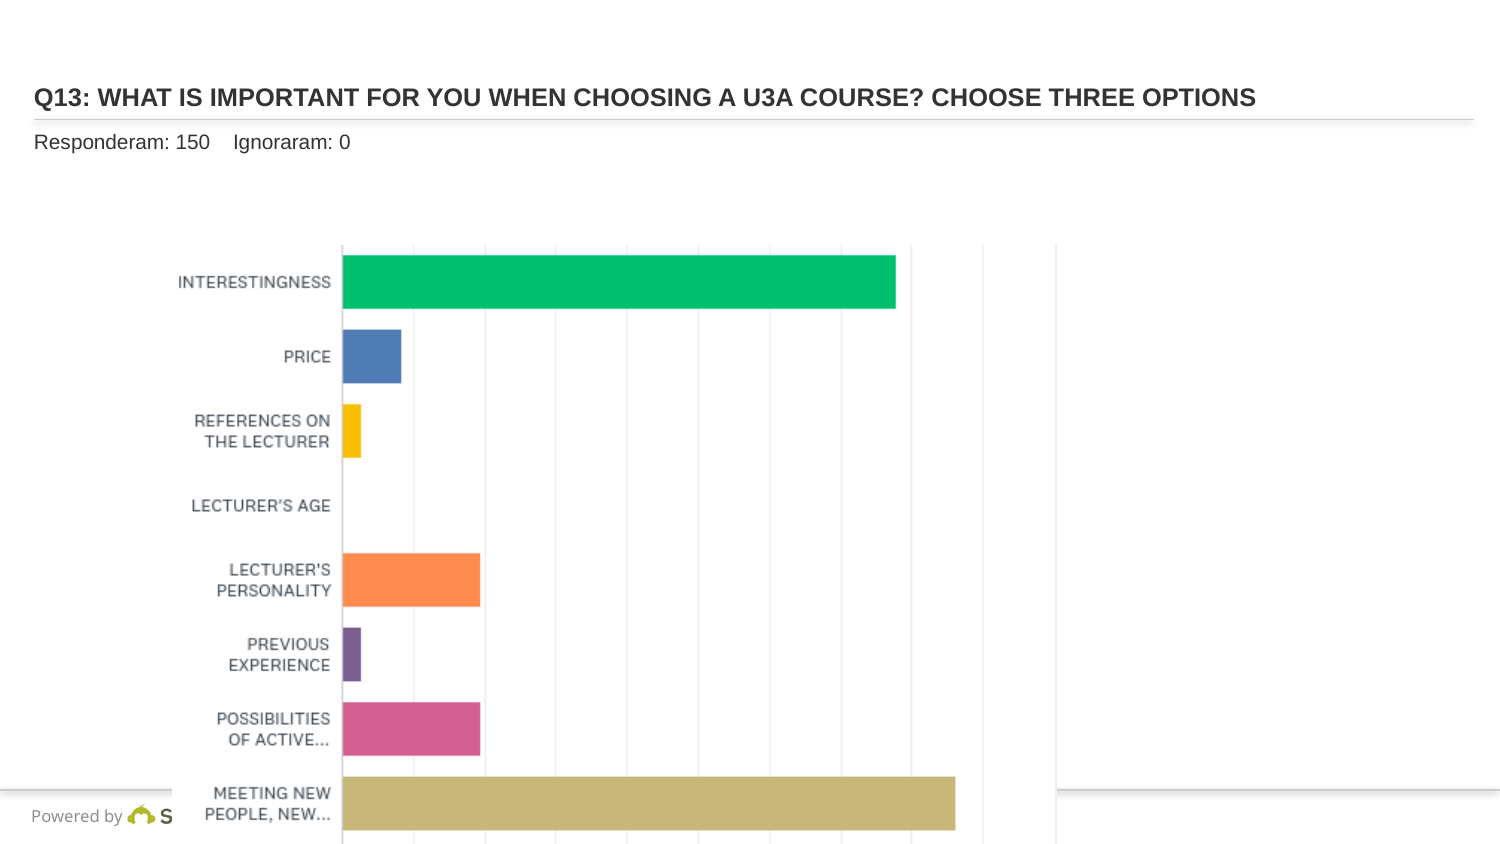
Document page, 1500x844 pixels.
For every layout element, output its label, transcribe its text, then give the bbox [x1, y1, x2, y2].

picture [171, 245, 1057, 844]
list Responderam: 150 Ignoraram: 0 [18, 120, 894, 162]
title Q13: WHAT IS IMPORTANT FOR YOU WHEN CHOOSING A U3A COURSE? CHOOSE THREE OPTIONS [18, 54, 1369, 119]
